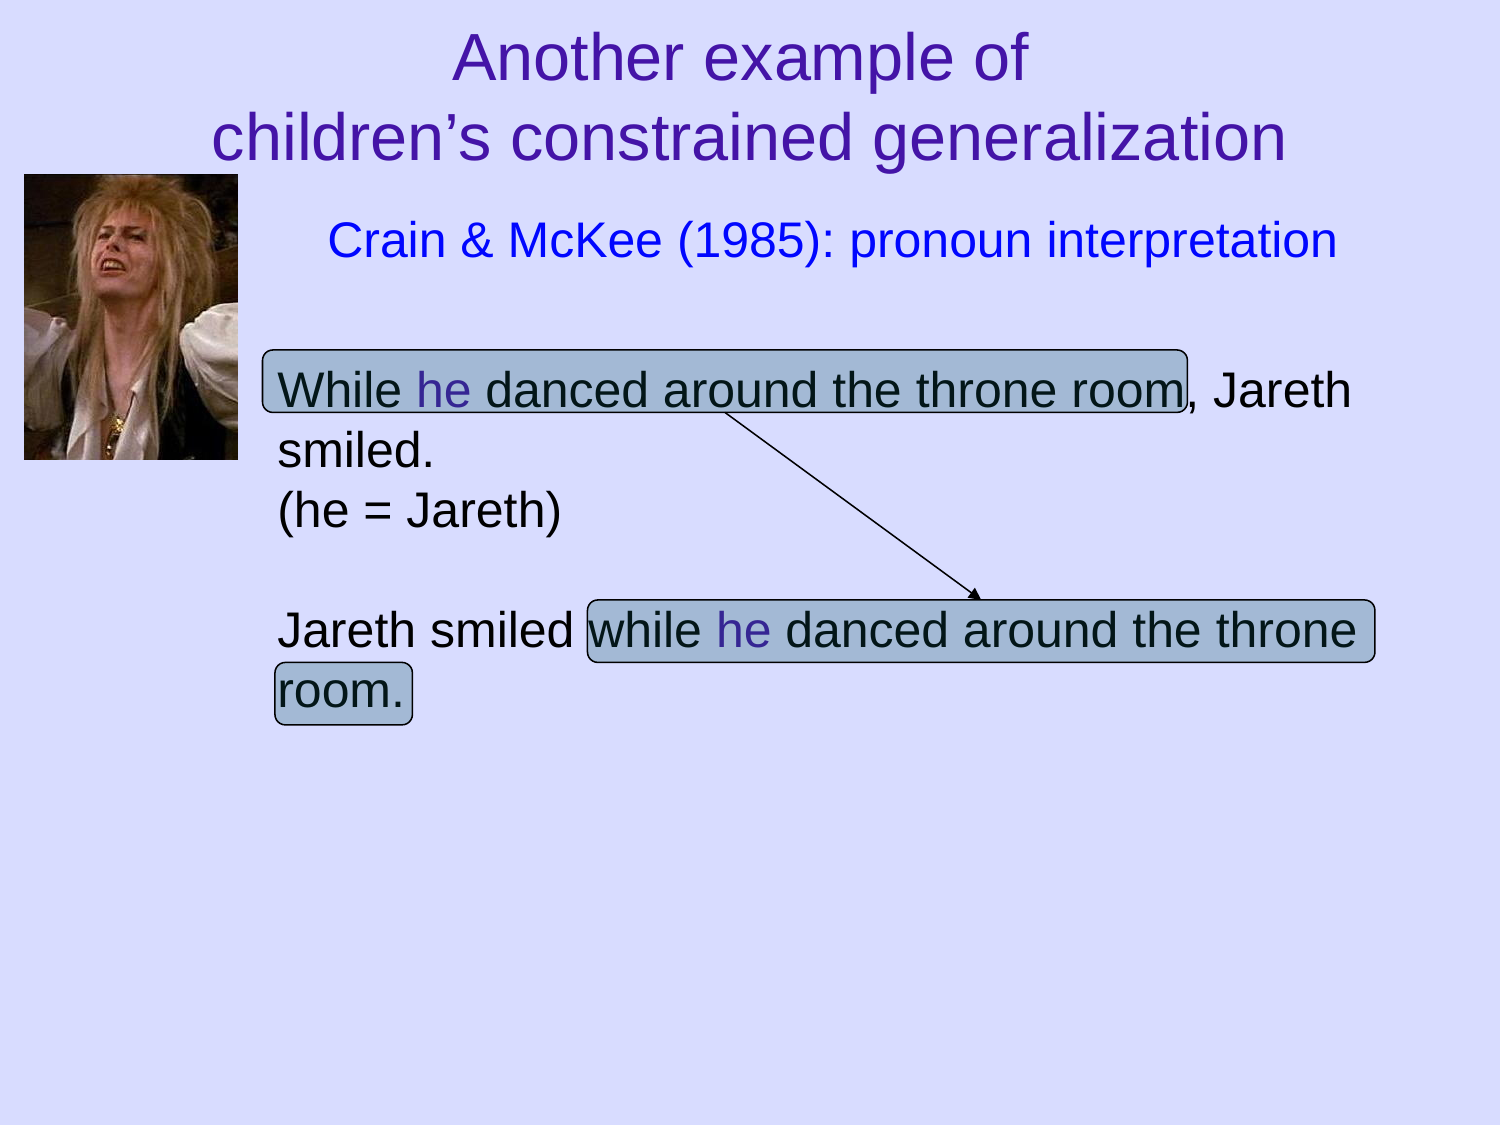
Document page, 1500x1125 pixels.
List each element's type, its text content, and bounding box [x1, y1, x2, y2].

title Another example of children’s constrained generalization [112, 0, 1388, 188]
text_box While he danced around the throne room, Jareth smiled. (he = Jareth) Jareth smiled while he danced around the throne room. [262, 349, 1500, 845]
text_box [274, 662, 413, 725]
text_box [724, 412, 982, 601]
text_box [262, 349, 1188, 413]
picture [24, 174, 238, 460]
text_box Crain & McKee (1985): pronoun interpretation [312, 199, 1463, 275]
text_box [587, 599, 1375, 663]
